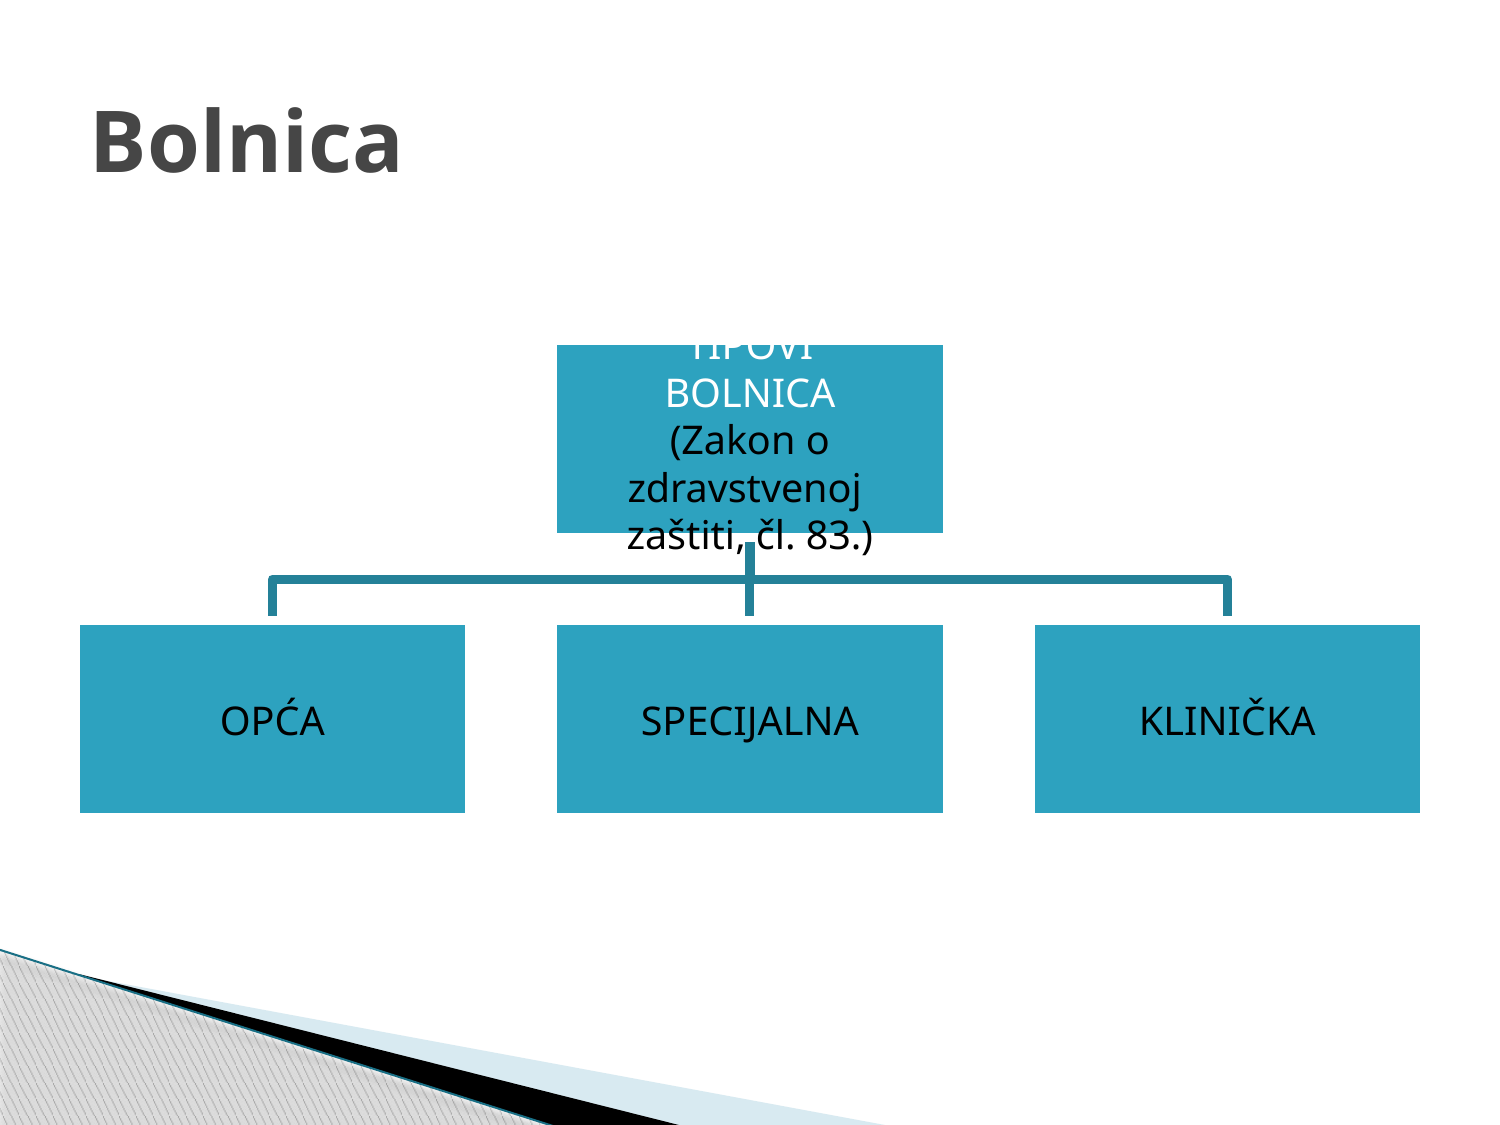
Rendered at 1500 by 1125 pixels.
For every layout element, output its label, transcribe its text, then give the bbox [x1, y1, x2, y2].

title Bolnica [75, 45, 1425, 172]
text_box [74, 172, 1426, 986]
